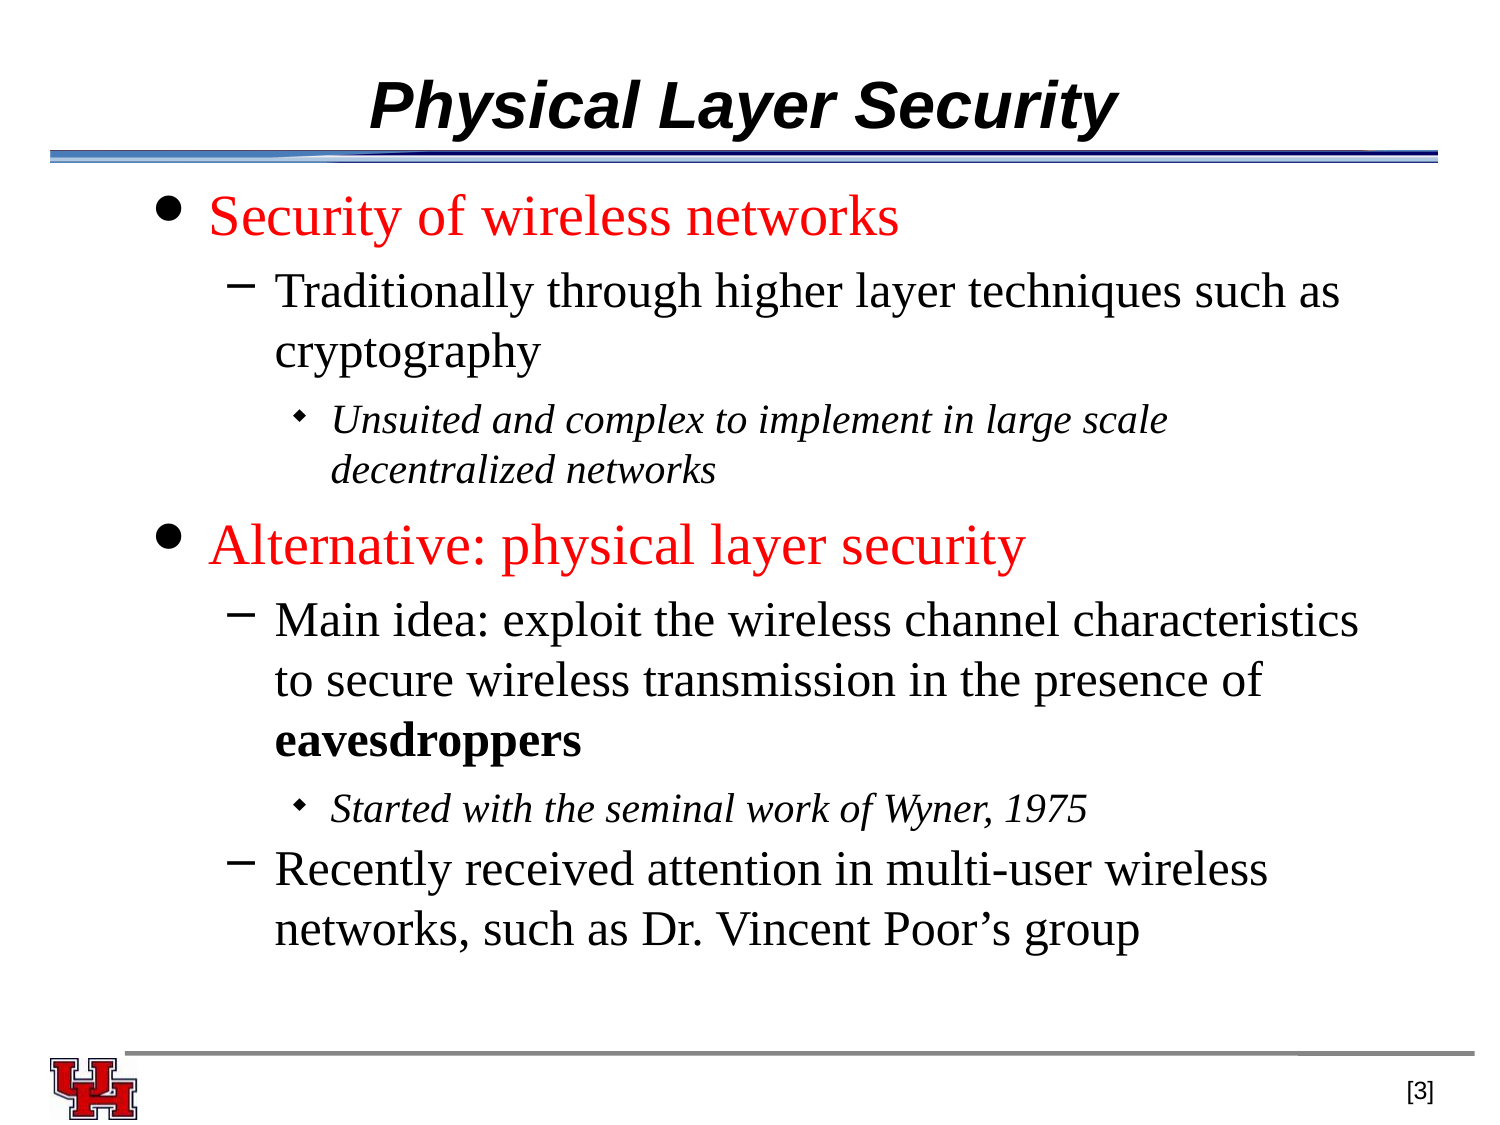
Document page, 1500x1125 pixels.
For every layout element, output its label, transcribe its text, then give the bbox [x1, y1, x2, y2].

title Physical Layer Security [62, 54, 1426, 151]
slide_number [2] [1349, 1062, 1450, 1113]
picture [50, 150, 1438, 163]
picture [50, 1058, 138, 1120]
list Security of wireless networks Traditionally through higher layer techniques such as cryptography Unsuited and complex to implement in large scale decentralized networks Alternative: physical layer security Main idea: exploit the wireless channel characteristics to secure wireless transmission in the presence of eavesdroppers Started with the seminal work of Wyner, 1975 Recently received attention in multi-user wireless networks, such as Dr. Vincent Poor’s group [137, 174, 1413, 1075]
